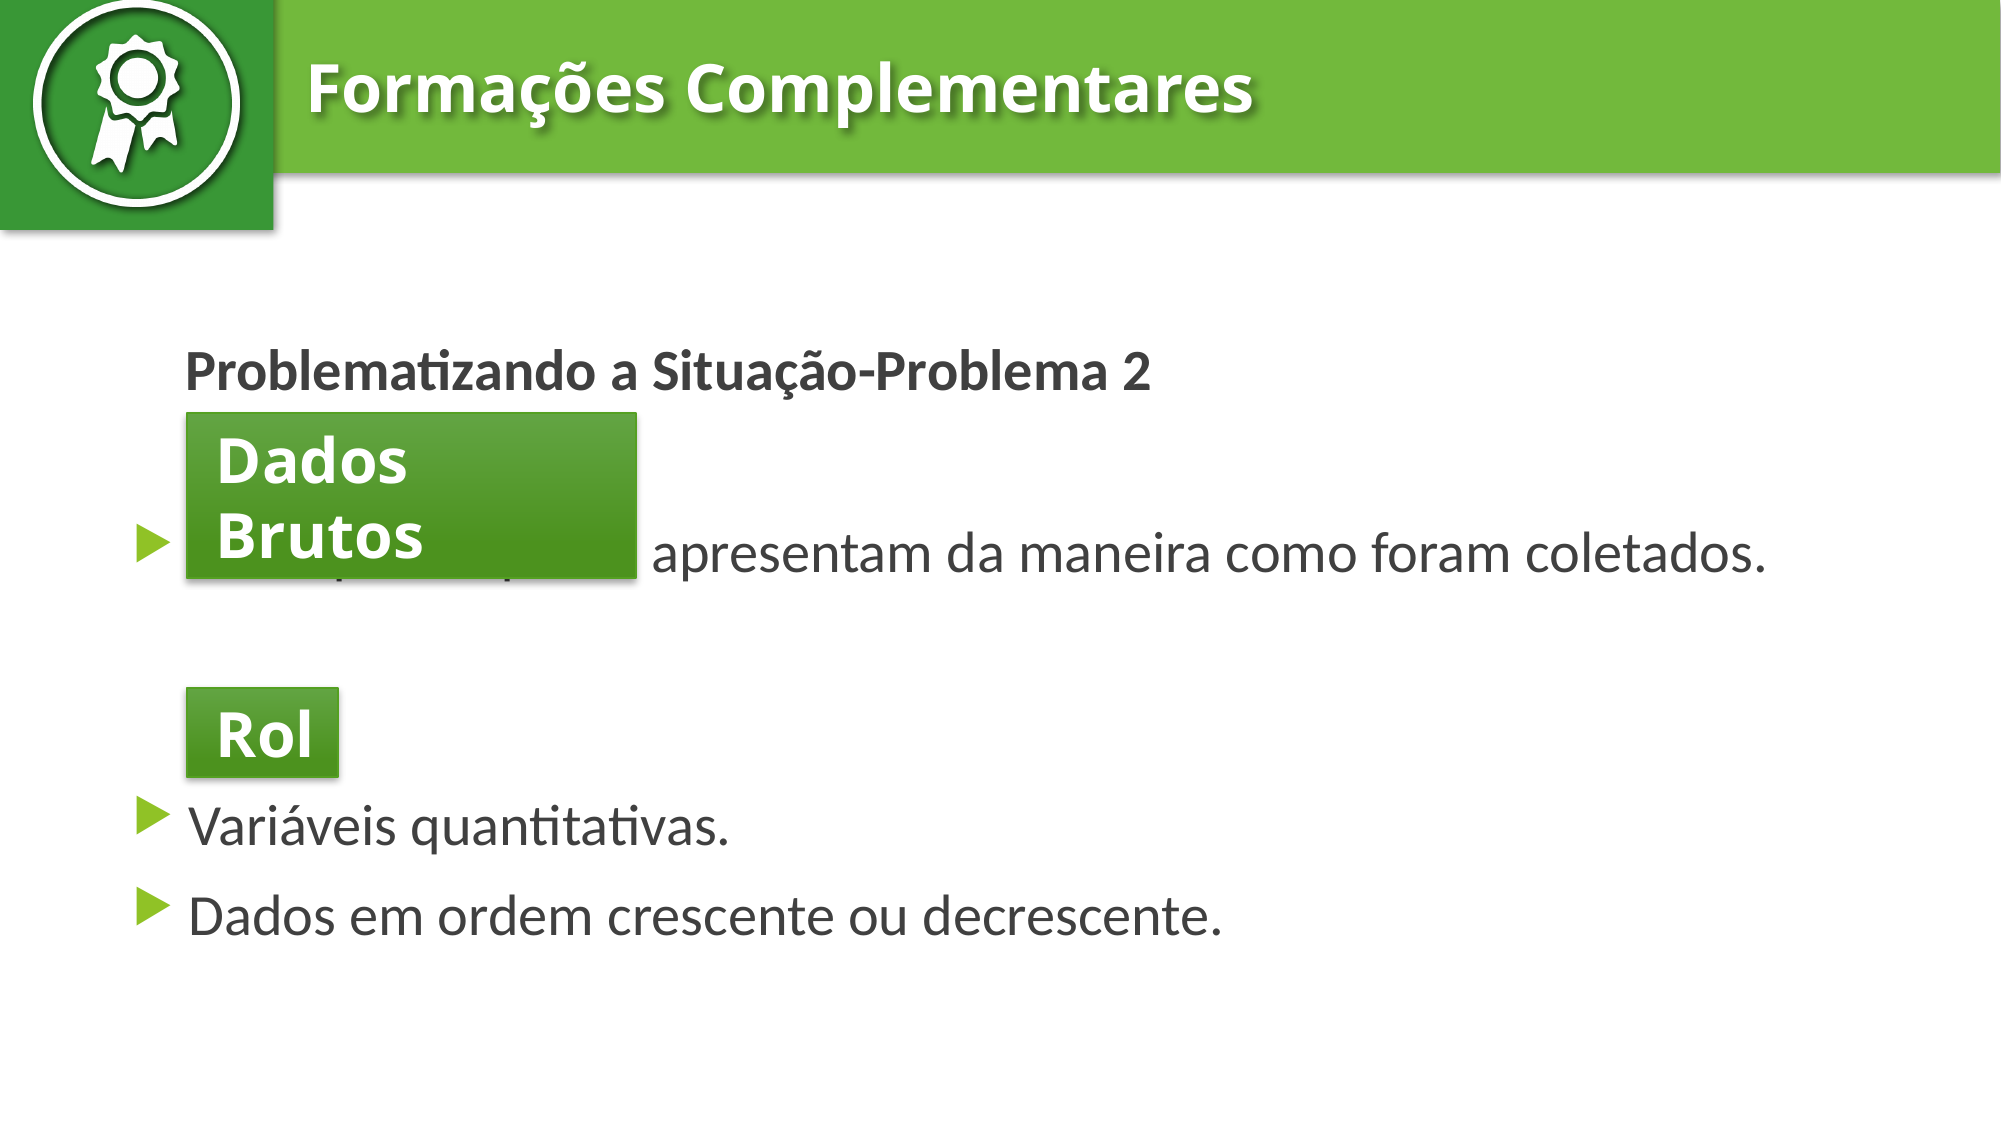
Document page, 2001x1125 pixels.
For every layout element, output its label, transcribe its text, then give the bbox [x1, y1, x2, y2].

list Problematizando a Situação-Problema 2 São aqueles que se apresentam da maneira como foram coletados. Variáveis quantitativas. Dados em ordem crescente ou decrescente. [117, 325, 1919, 962]
text_box Rol [186, 687, 339, 778]
picture [33, 0, 240, 207]
text_box Dados Brutos [186, 412, 637, 579]
